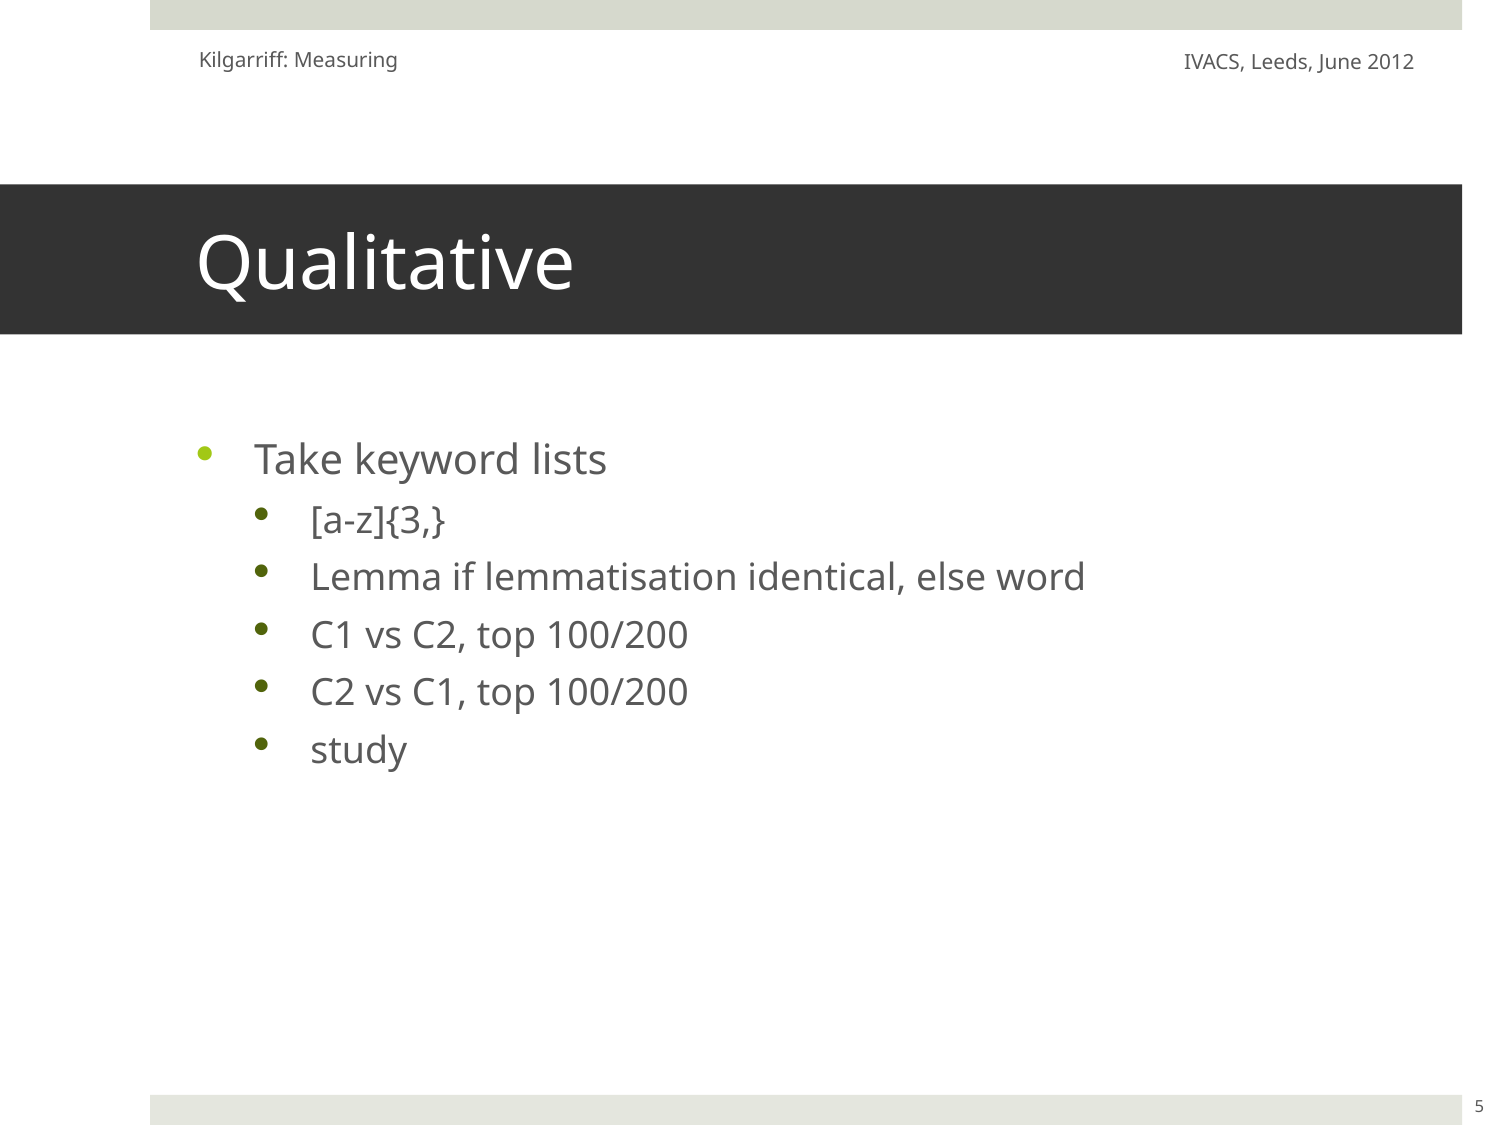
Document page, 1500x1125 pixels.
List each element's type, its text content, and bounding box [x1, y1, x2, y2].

list Take keyword lists [a-z]{3,} Lemma if lemmatisation identical, else word C1 vs C2, top 100/200 C2 vs C1, top 100/200 study [182, 425, 1432, 1028]
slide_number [1079, 30, 1430, 91]
title Qualitative [0, 184, 1463, 335]
footer Kilgarriff: Measuring [183, 30, 659, 91]
slide_number 5 [1441, 1077, 1500, 1125]
